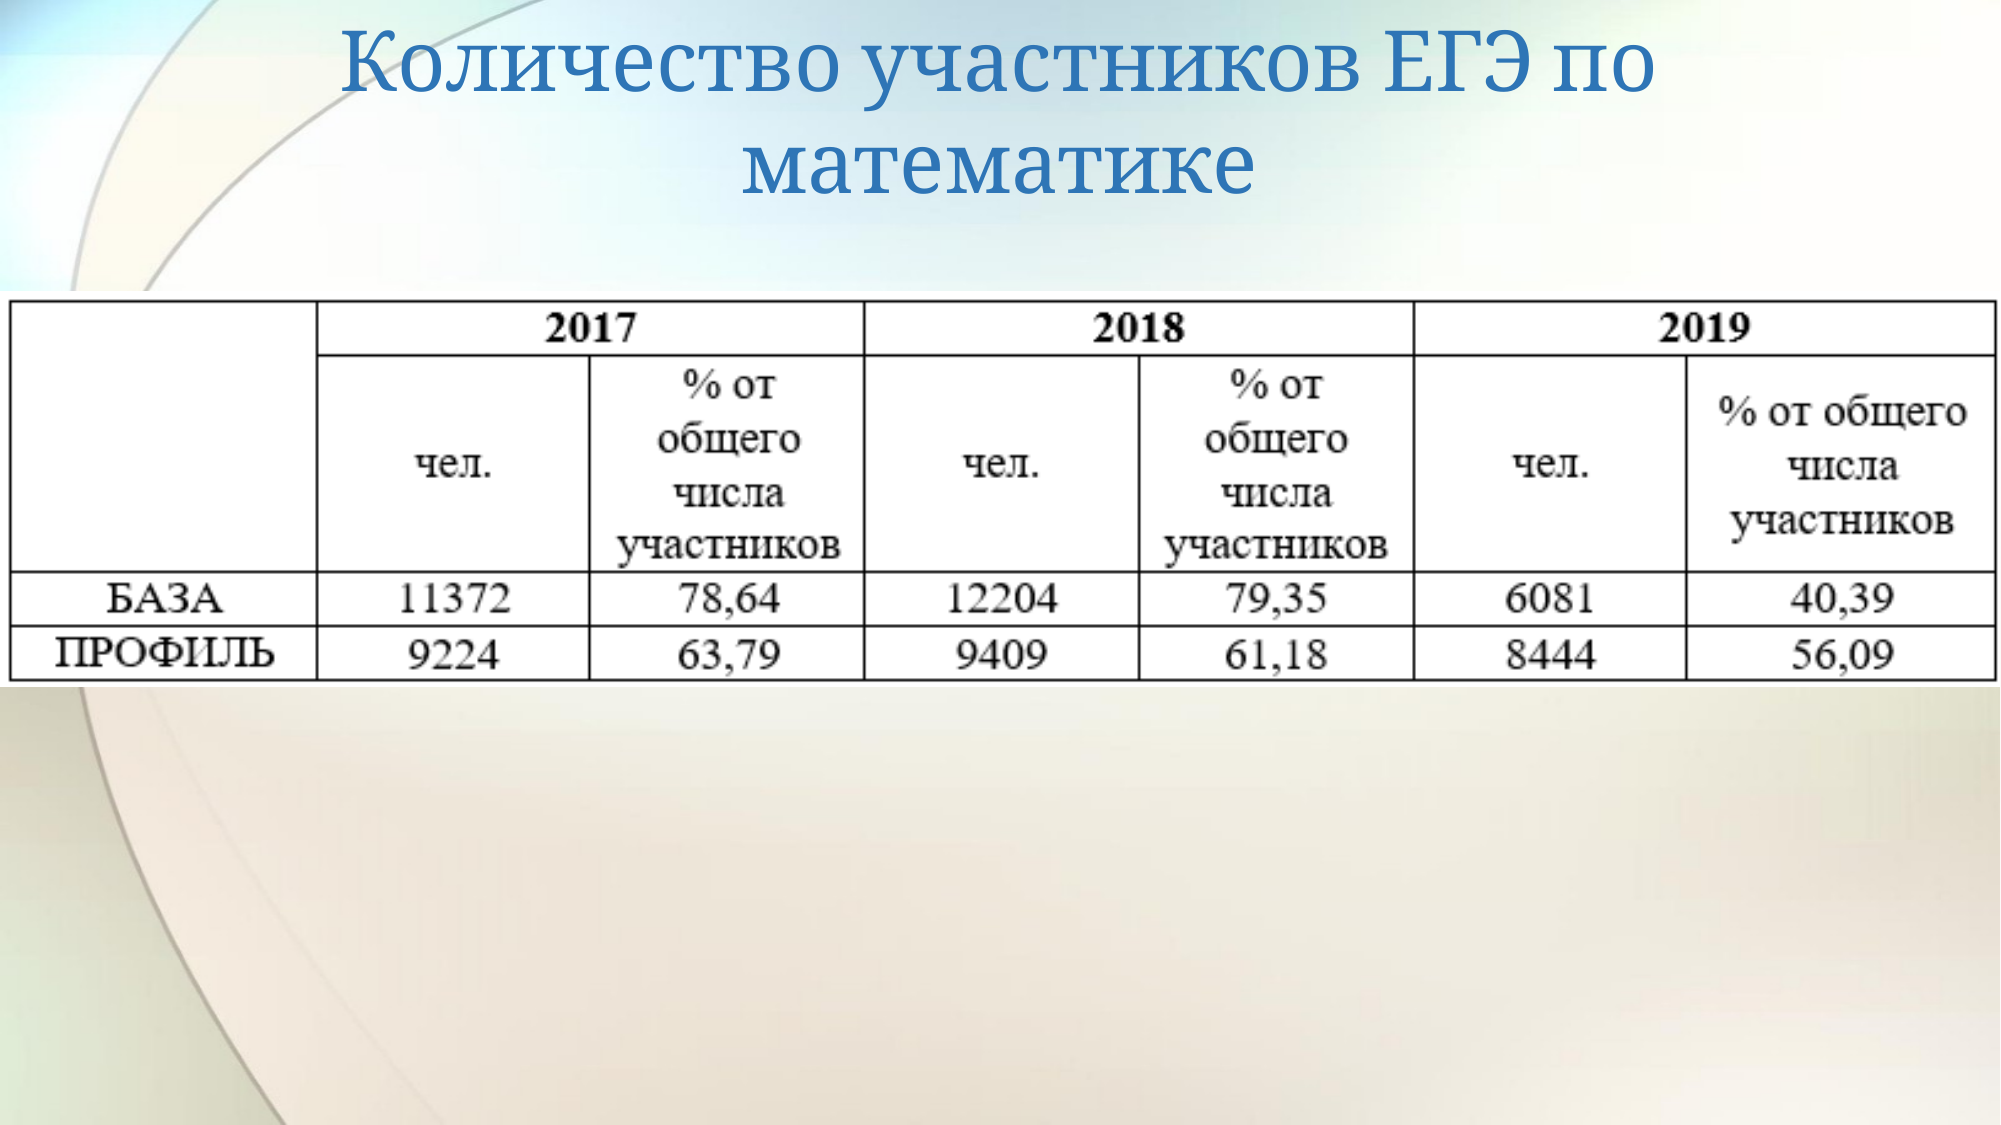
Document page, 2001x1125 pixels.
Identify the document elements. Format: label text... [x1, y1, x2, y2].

picture [0, 0, 2001, 1125]
title Количество участников ЕГЭ по математике [68, 0, 1931, 218]
